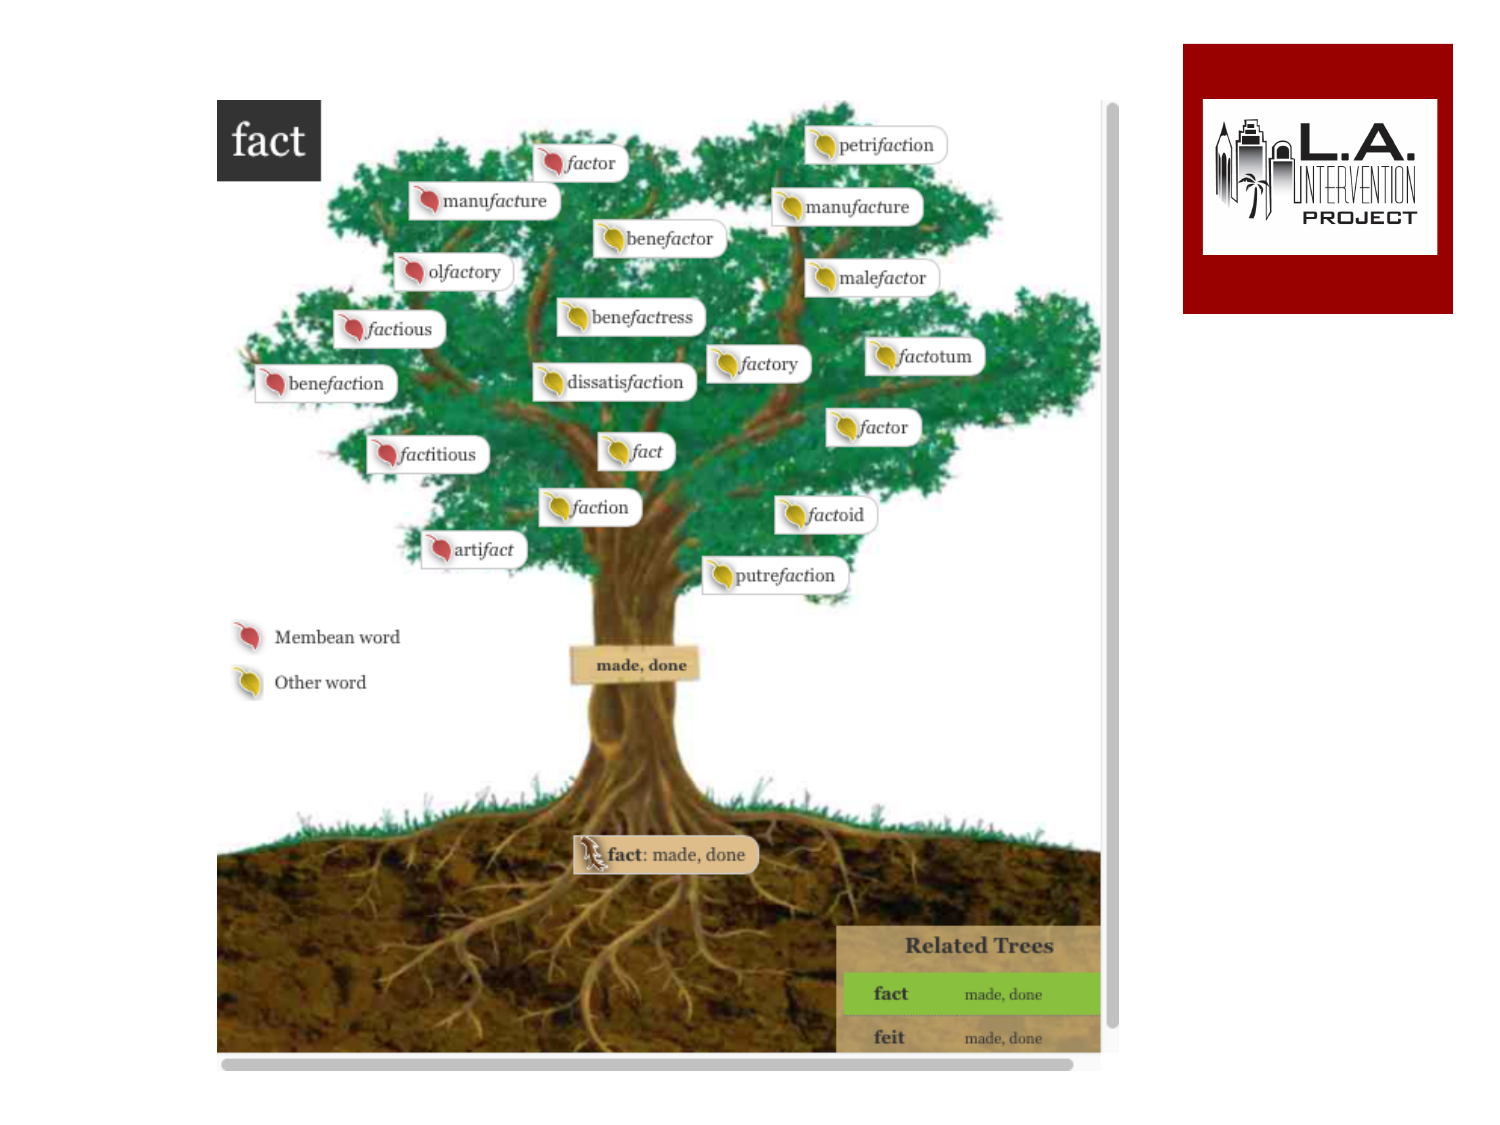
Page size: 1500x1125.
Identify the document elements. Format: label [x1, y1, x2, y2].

list [217, 100, 1119, 1072]
picture [1202, 99, 1438, 255]
